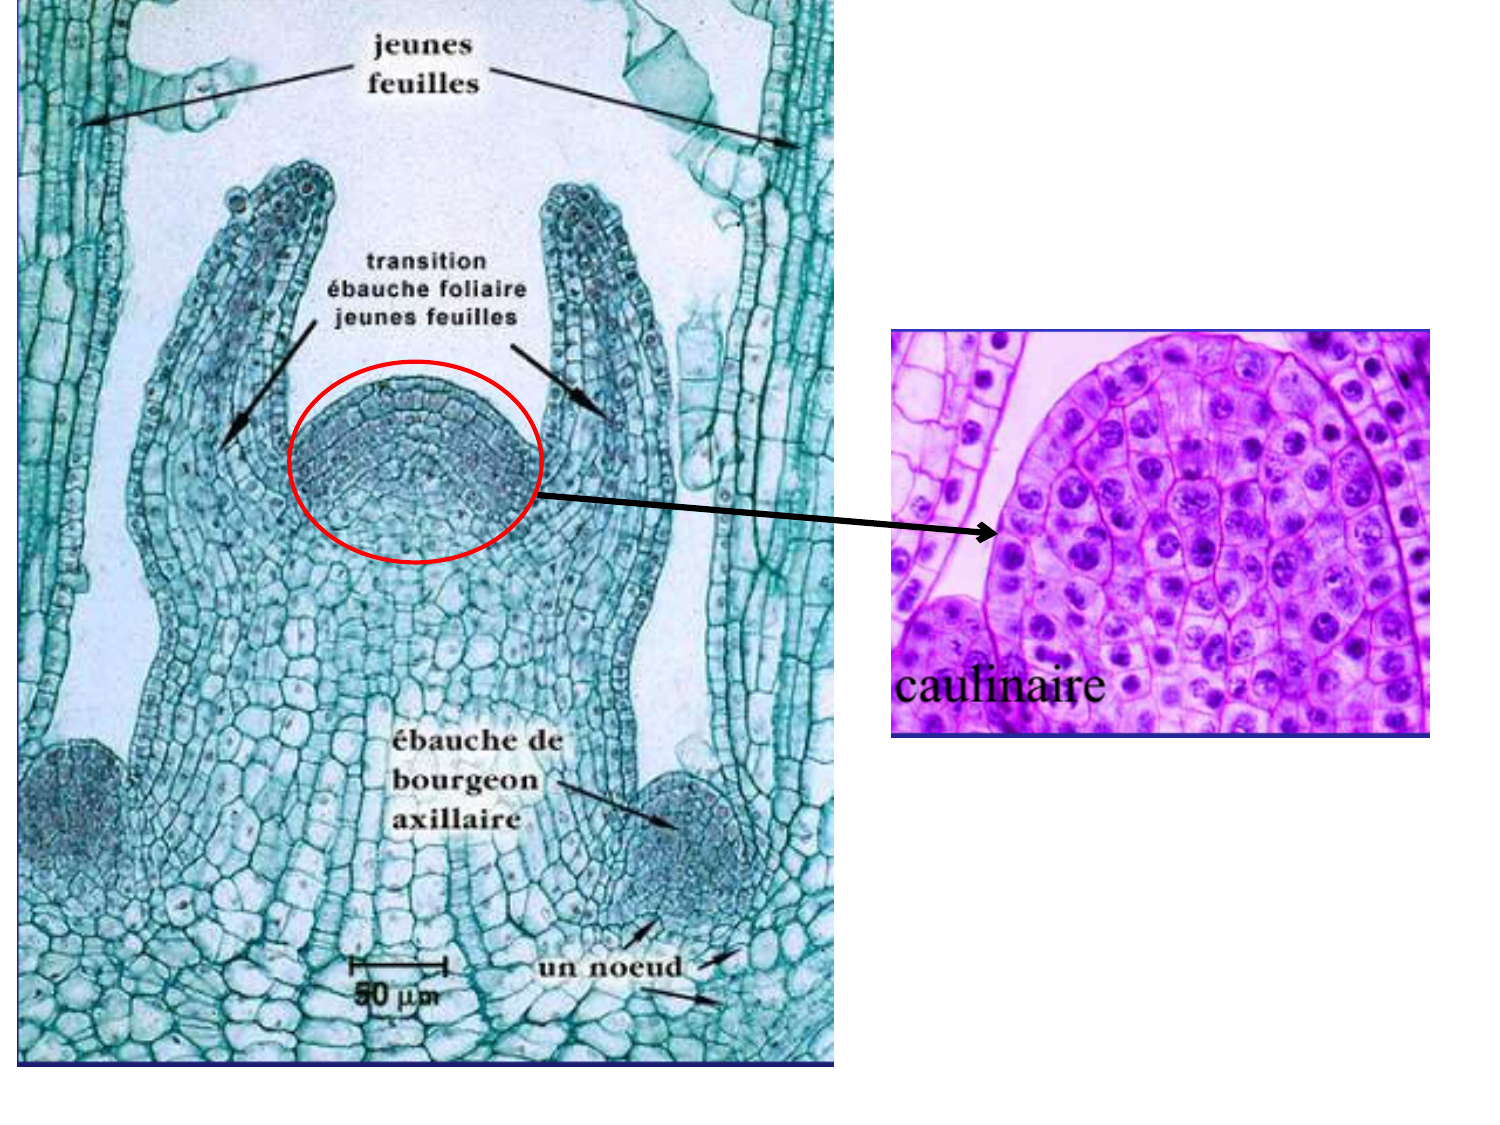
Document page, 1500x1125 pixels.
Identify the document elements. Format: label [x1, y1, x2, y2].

text_box [537, 494, 999, 535]
picture [17, 0, 834, 1068]
picture [891, 329, 1430, 738]
